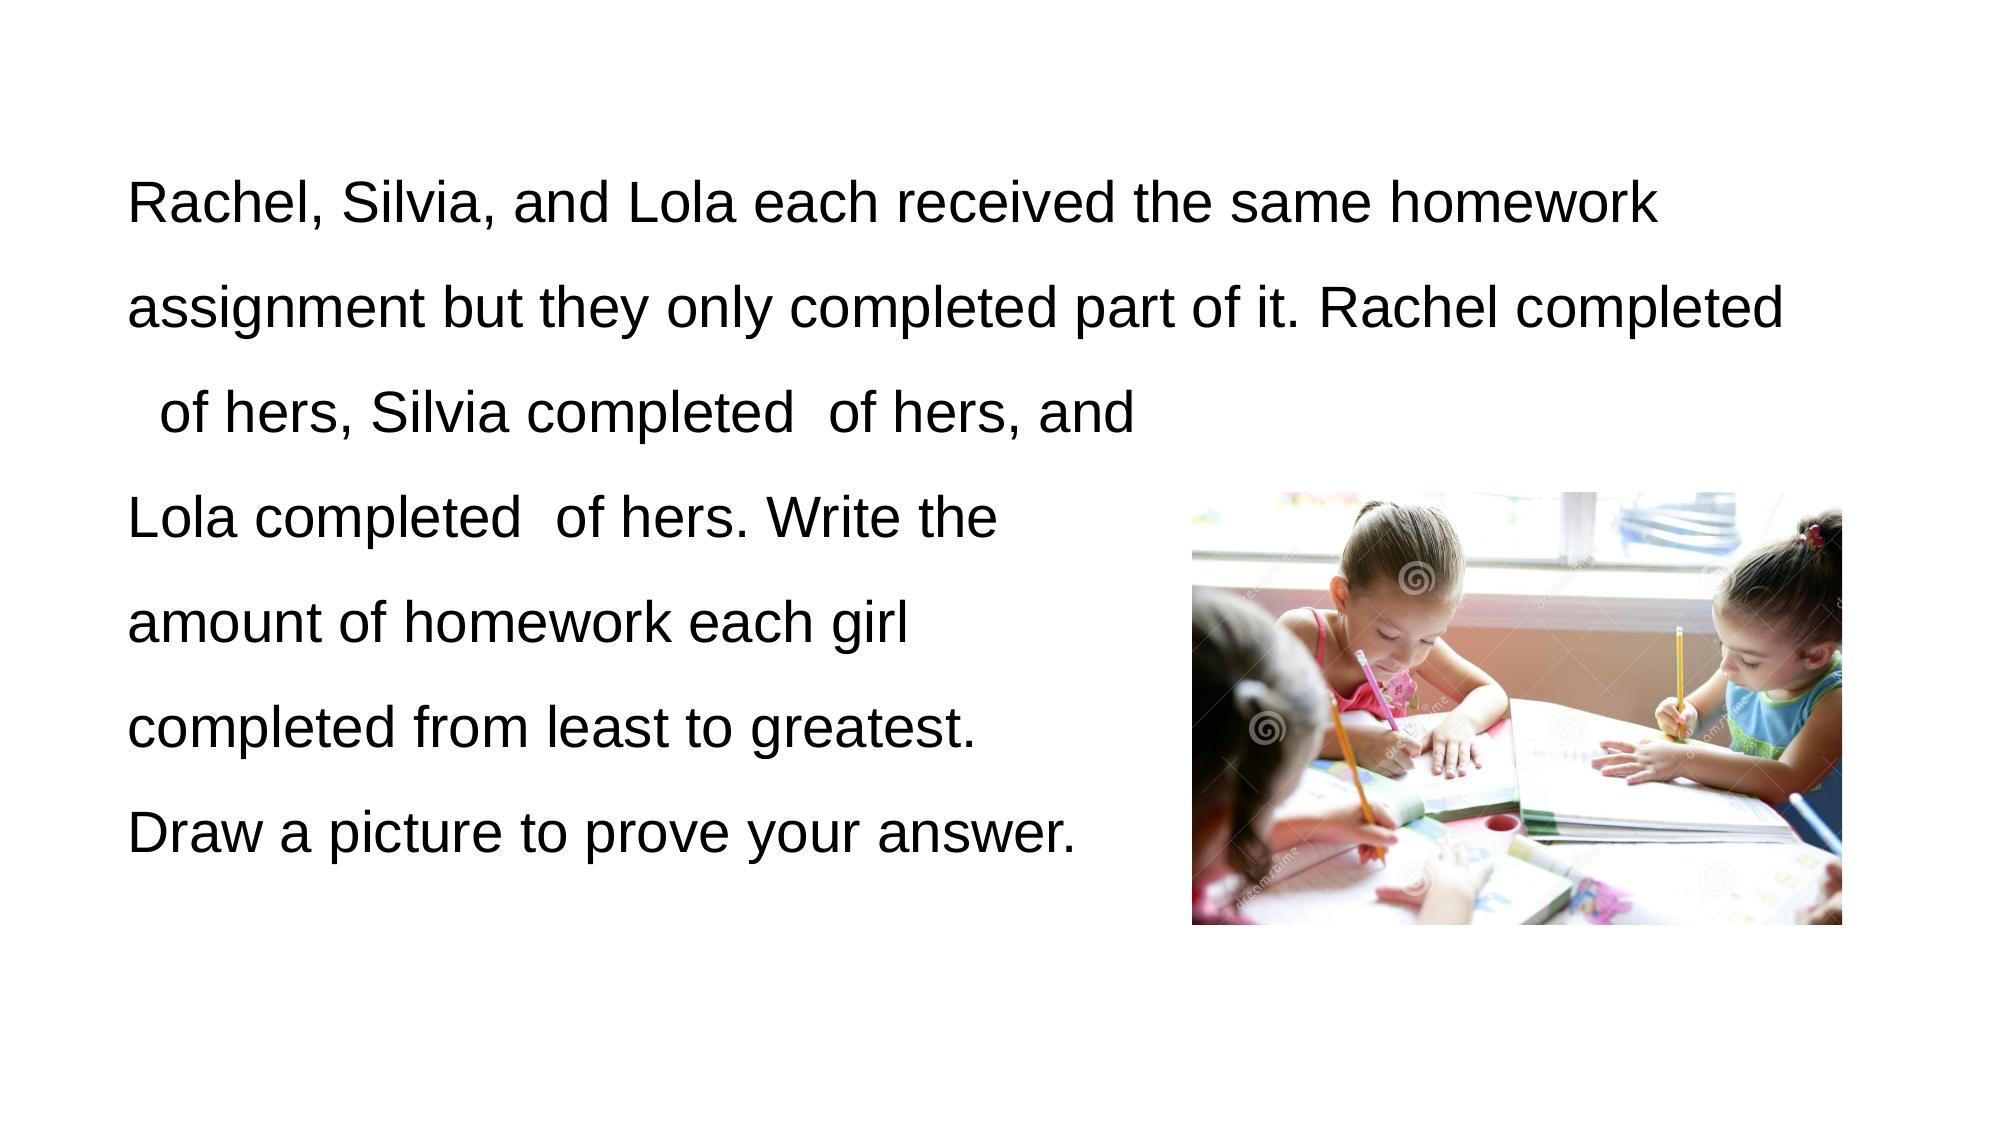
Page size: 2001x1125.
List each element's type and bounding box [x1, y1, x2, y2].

picture [1191, 492, 1843, 925]
